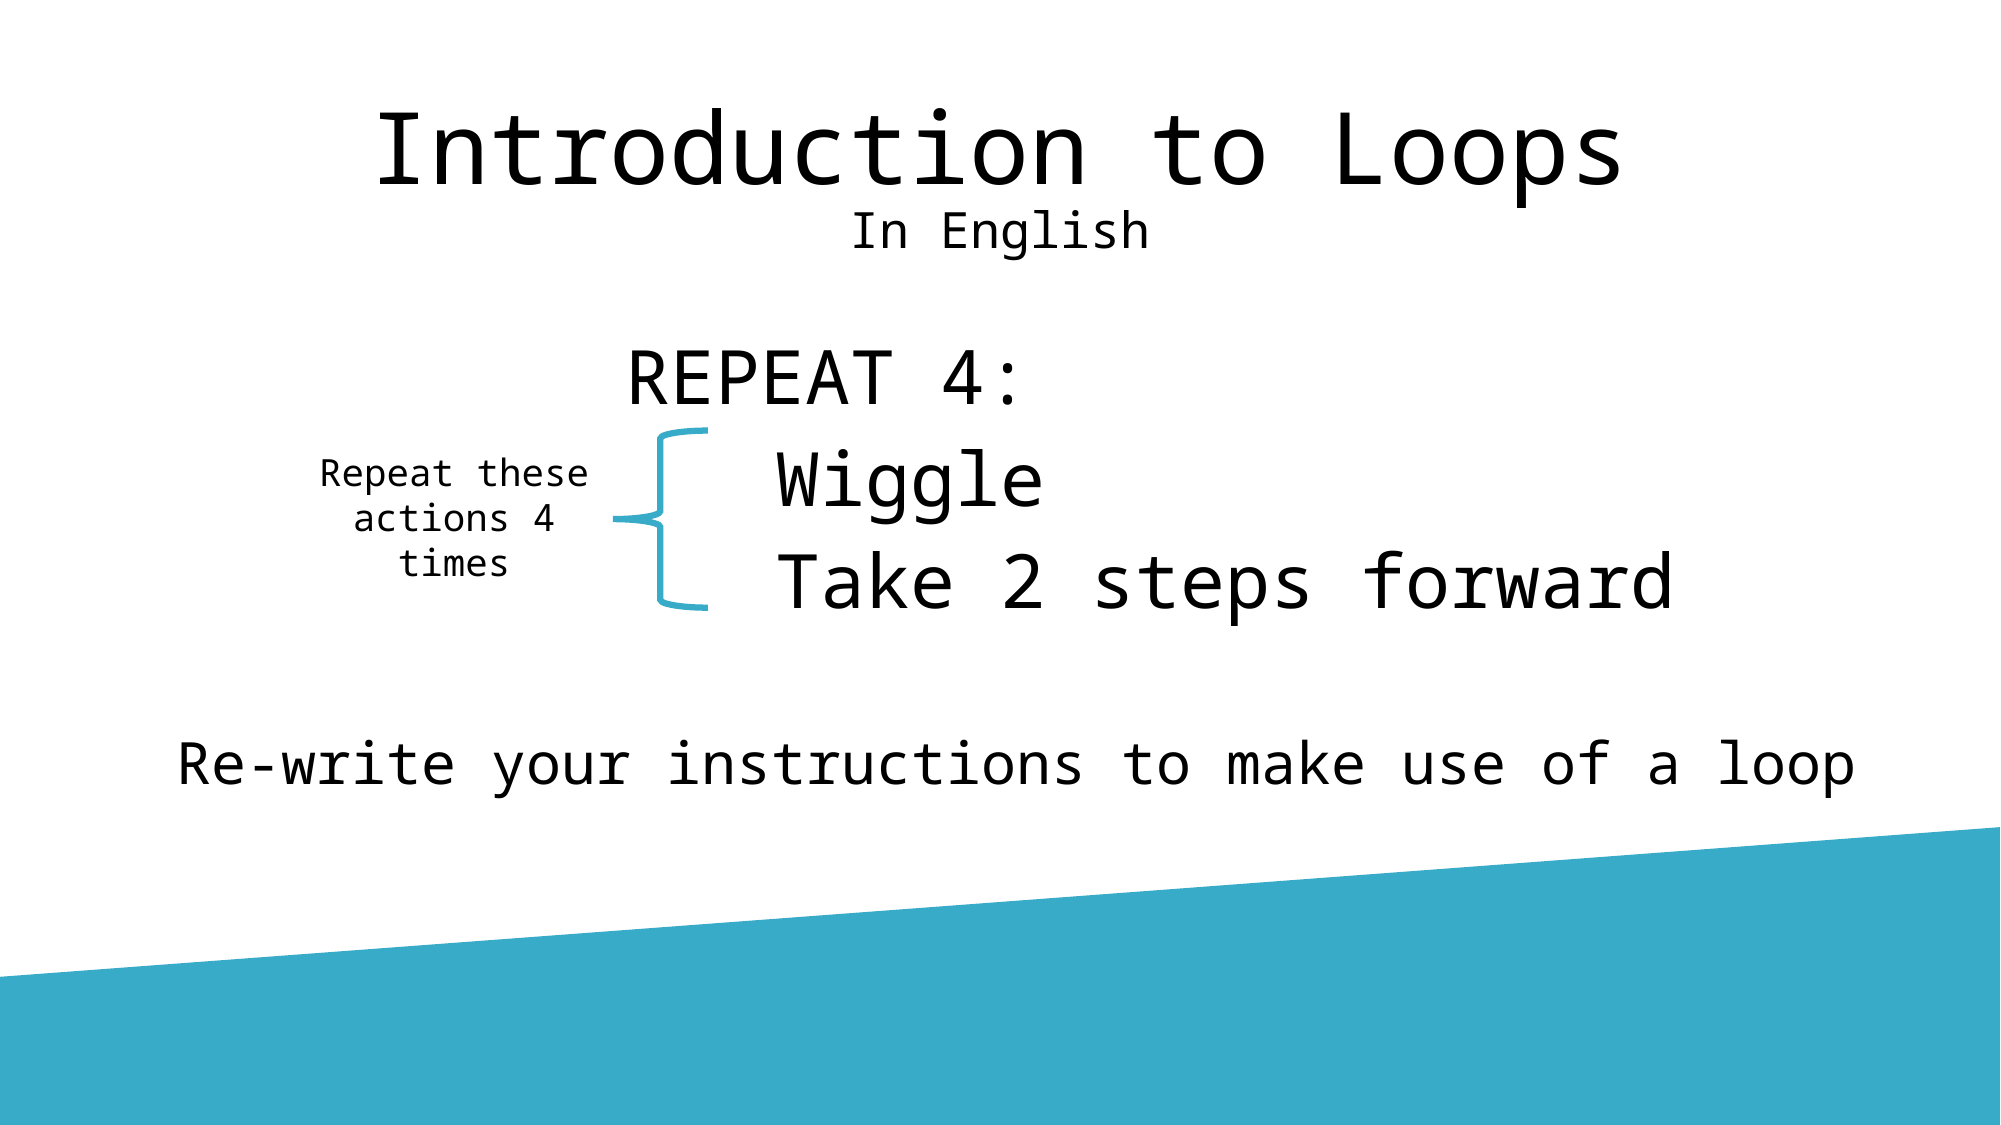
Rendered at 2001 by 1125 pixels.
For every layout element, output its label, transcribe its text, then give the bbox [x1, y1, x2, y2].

text_box [0, 826, 2000, 1125]
text_box [613, 430, 708, 609]
title Introduction to Loops In English [137, 70, 1863, 288]
list REPEAT 4: Wiggle Take 2 steps forward [610, 332, 1696, 653]
text_box Repeat these actions 4 times [295, 441, 613, 592]
text_box Re-write your instructions to make use of a loop [153, 726, 1879, 990]
